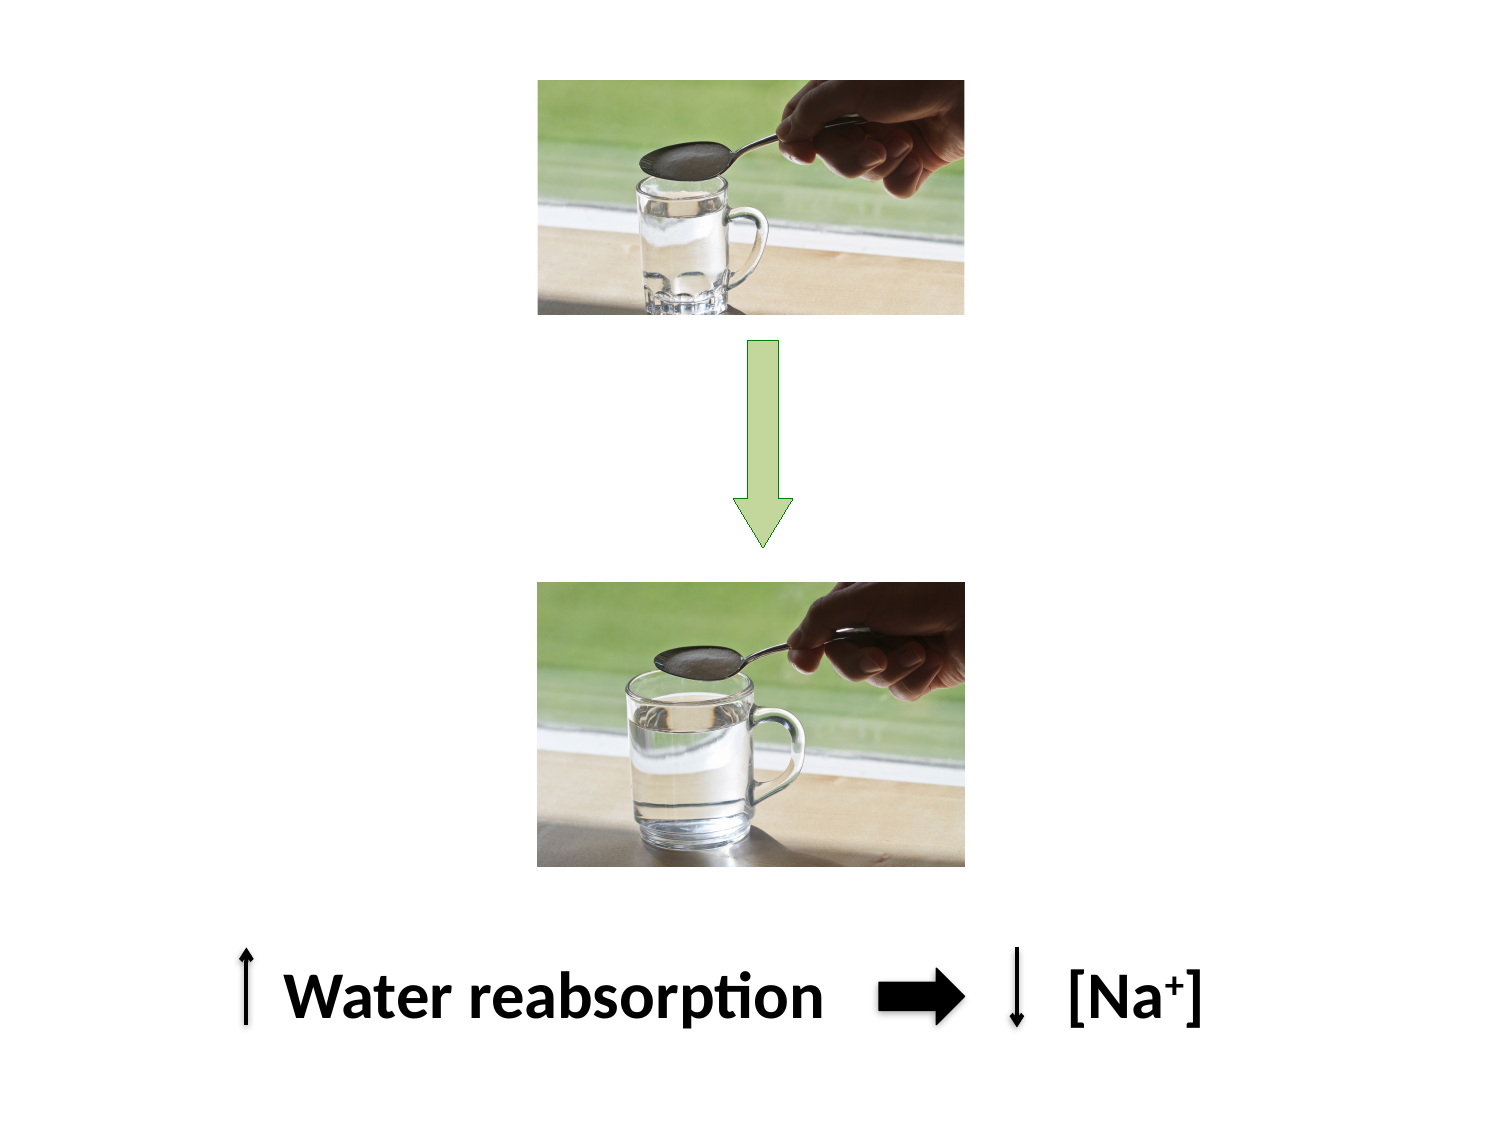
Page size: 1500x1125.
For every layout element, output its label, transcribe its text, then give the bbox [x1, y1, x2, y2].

text_box [878, 967, 966, 1026]
text_box Water reabsorption [Na+] [268, 944, 1315, 1040]
text_box [733, 340, 793, 548]
picture [537, 582, 965, 868]
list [537, 79, 965, 316]
